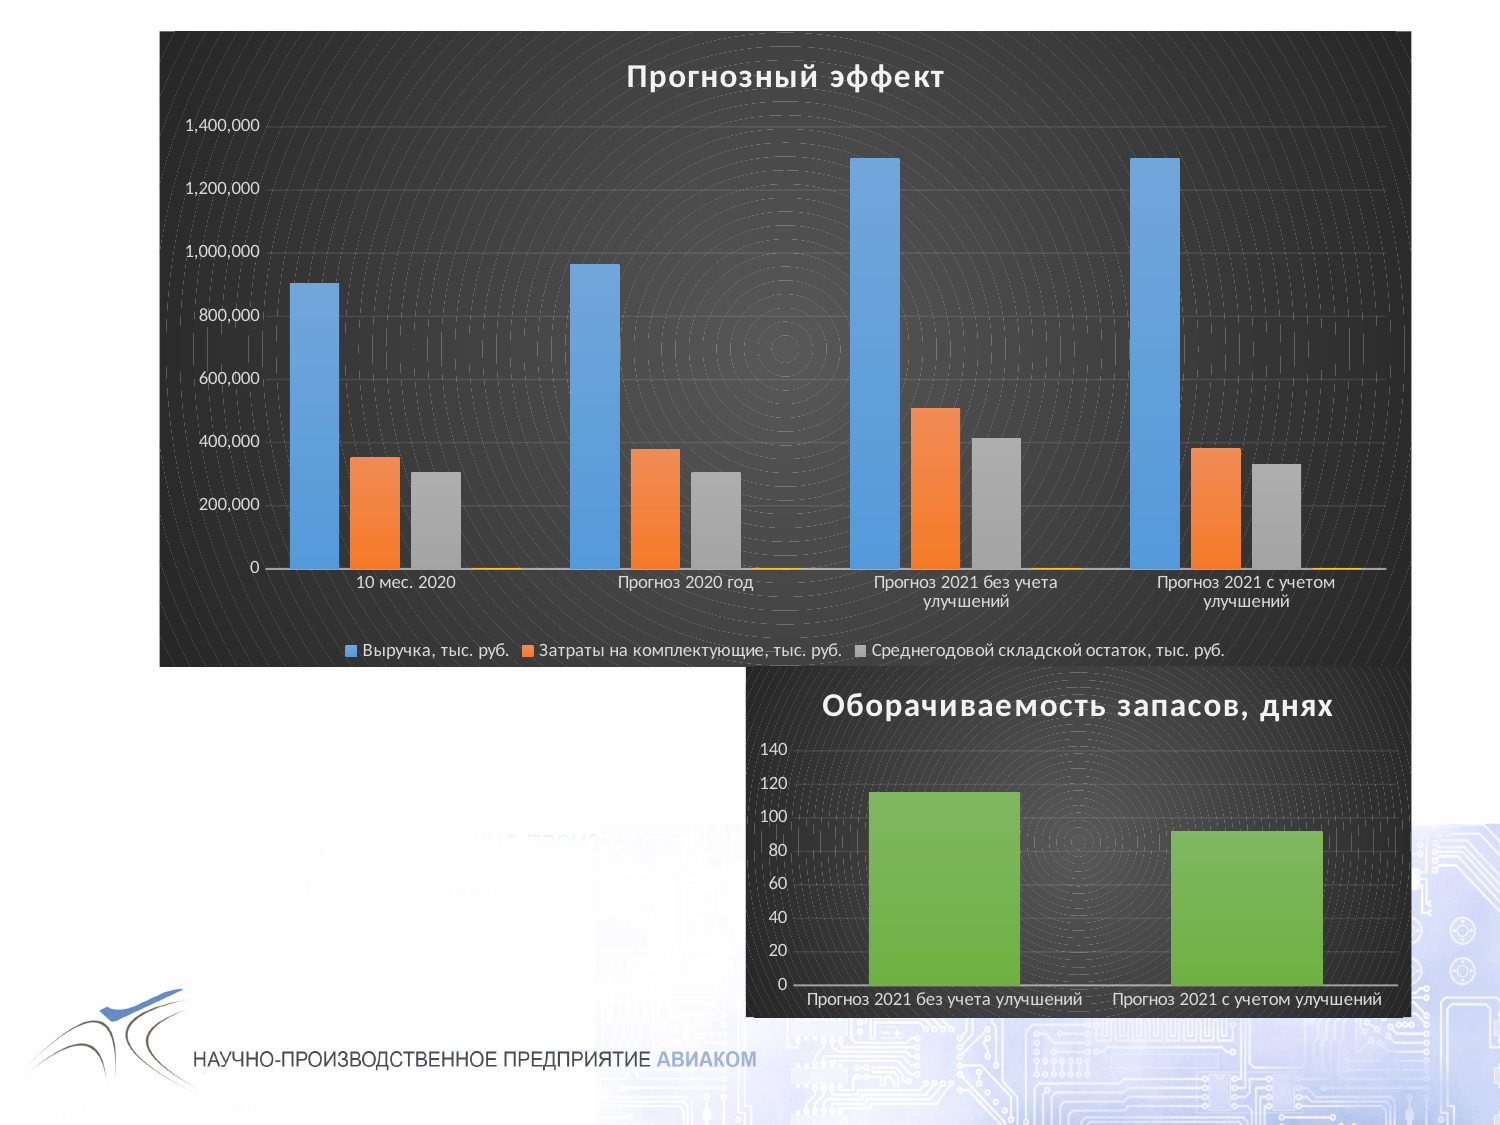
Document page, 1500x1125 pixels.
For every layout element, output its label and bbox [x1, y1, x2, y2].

chart [159, 31, 1412, 1018]
picture [0, 0, 1500, 1125]
